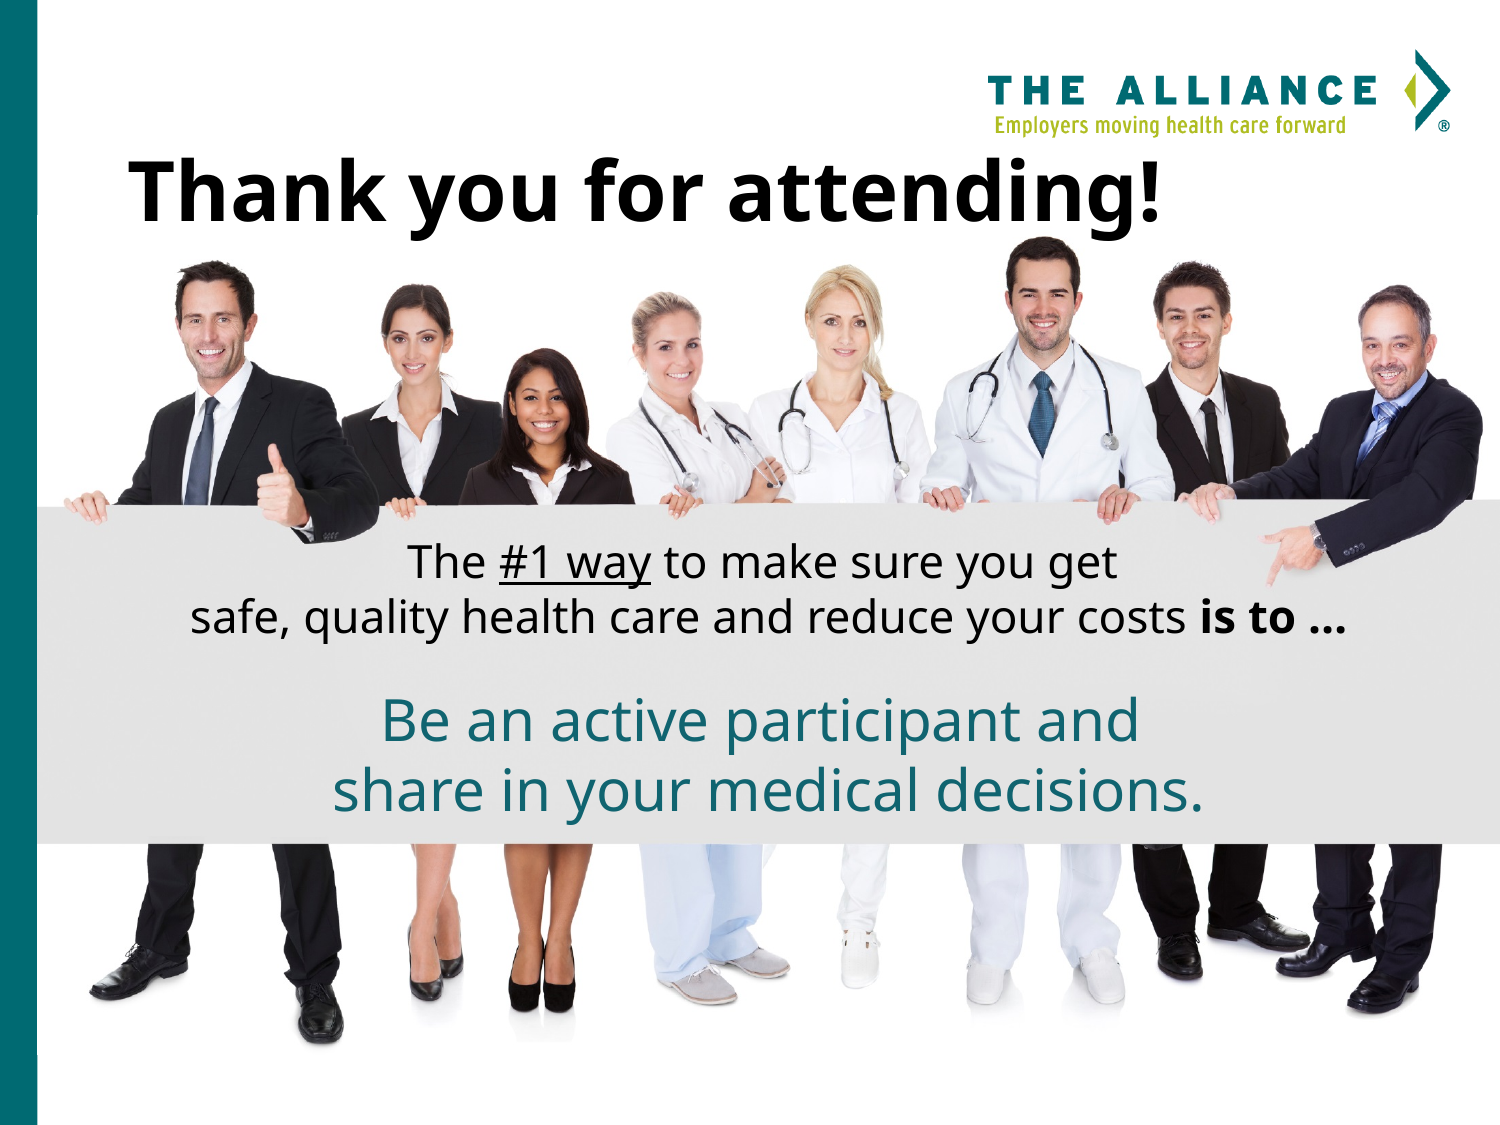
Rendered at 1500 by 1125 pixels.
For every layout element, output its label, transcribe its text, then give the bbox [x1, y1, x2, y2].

picture [37, 214, 1500, 1055]
picture [988, 49, 1451, 138]
title Thank you for attending! [112, 149, 1388, 213]
